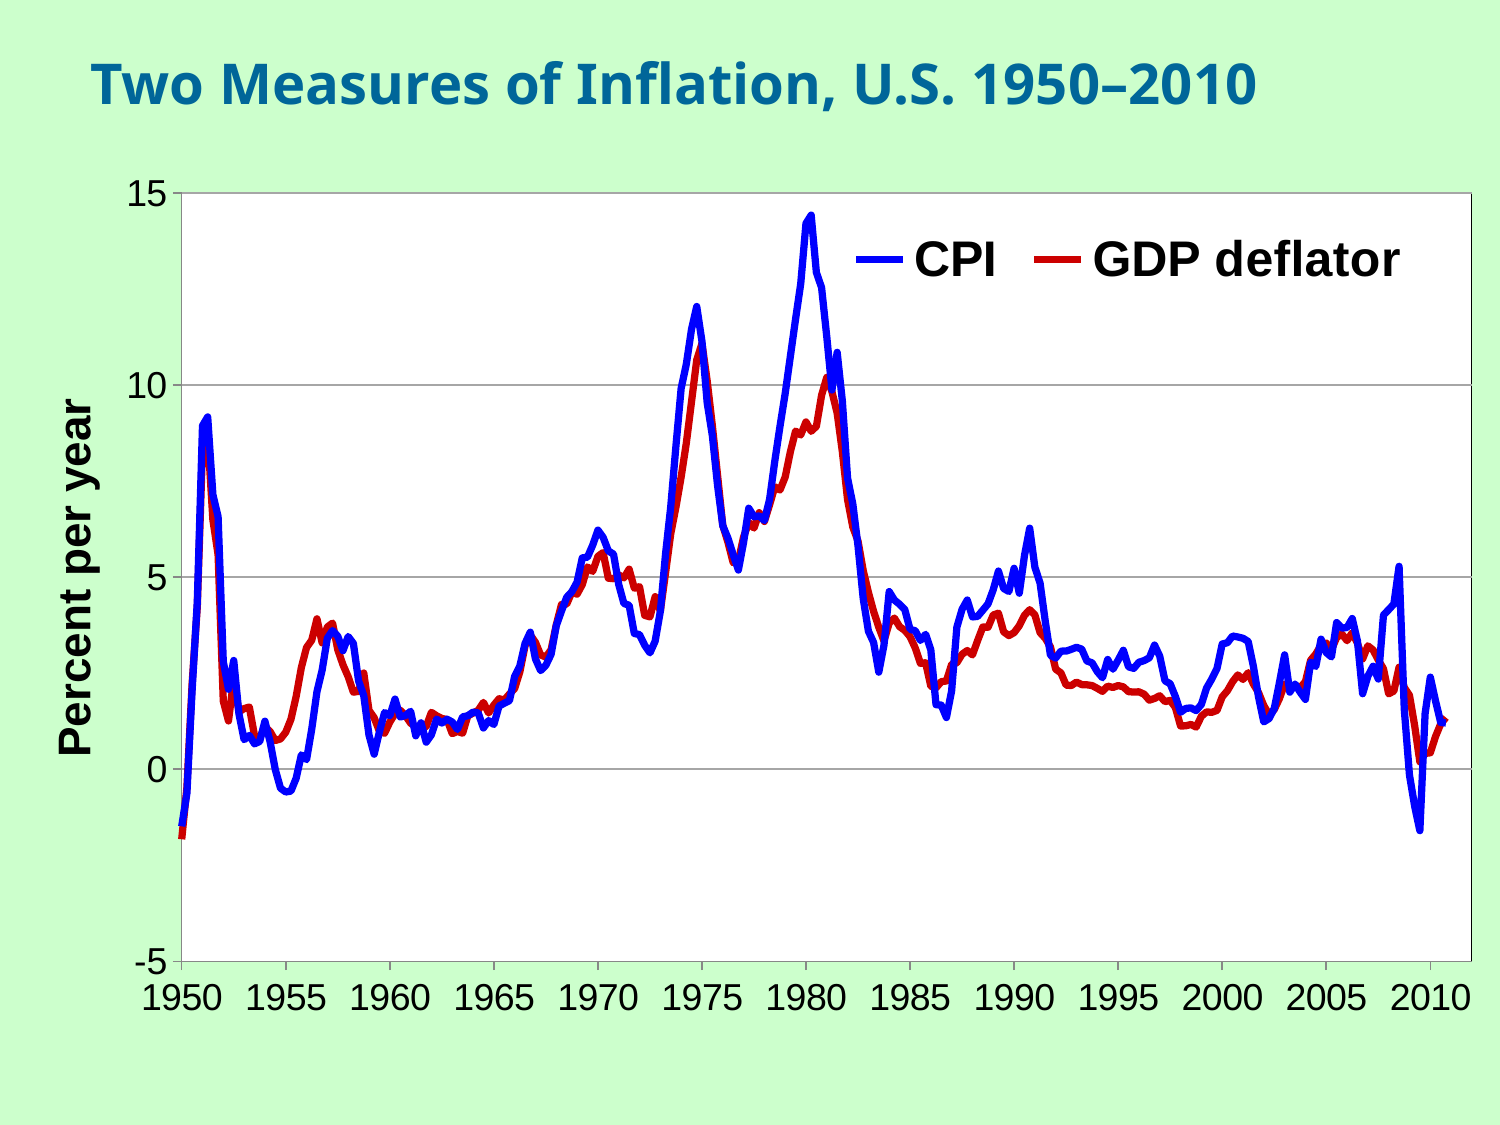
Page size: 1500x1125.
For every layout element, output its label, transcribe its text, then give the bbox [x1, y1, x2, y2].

text_box Percent per year [37, 223, 92, 933]
title Two Measures of Inflation, U.S. 1950–2010 [74, 30, 1426, 135]
chart [97, 152, 1500, 1125]
